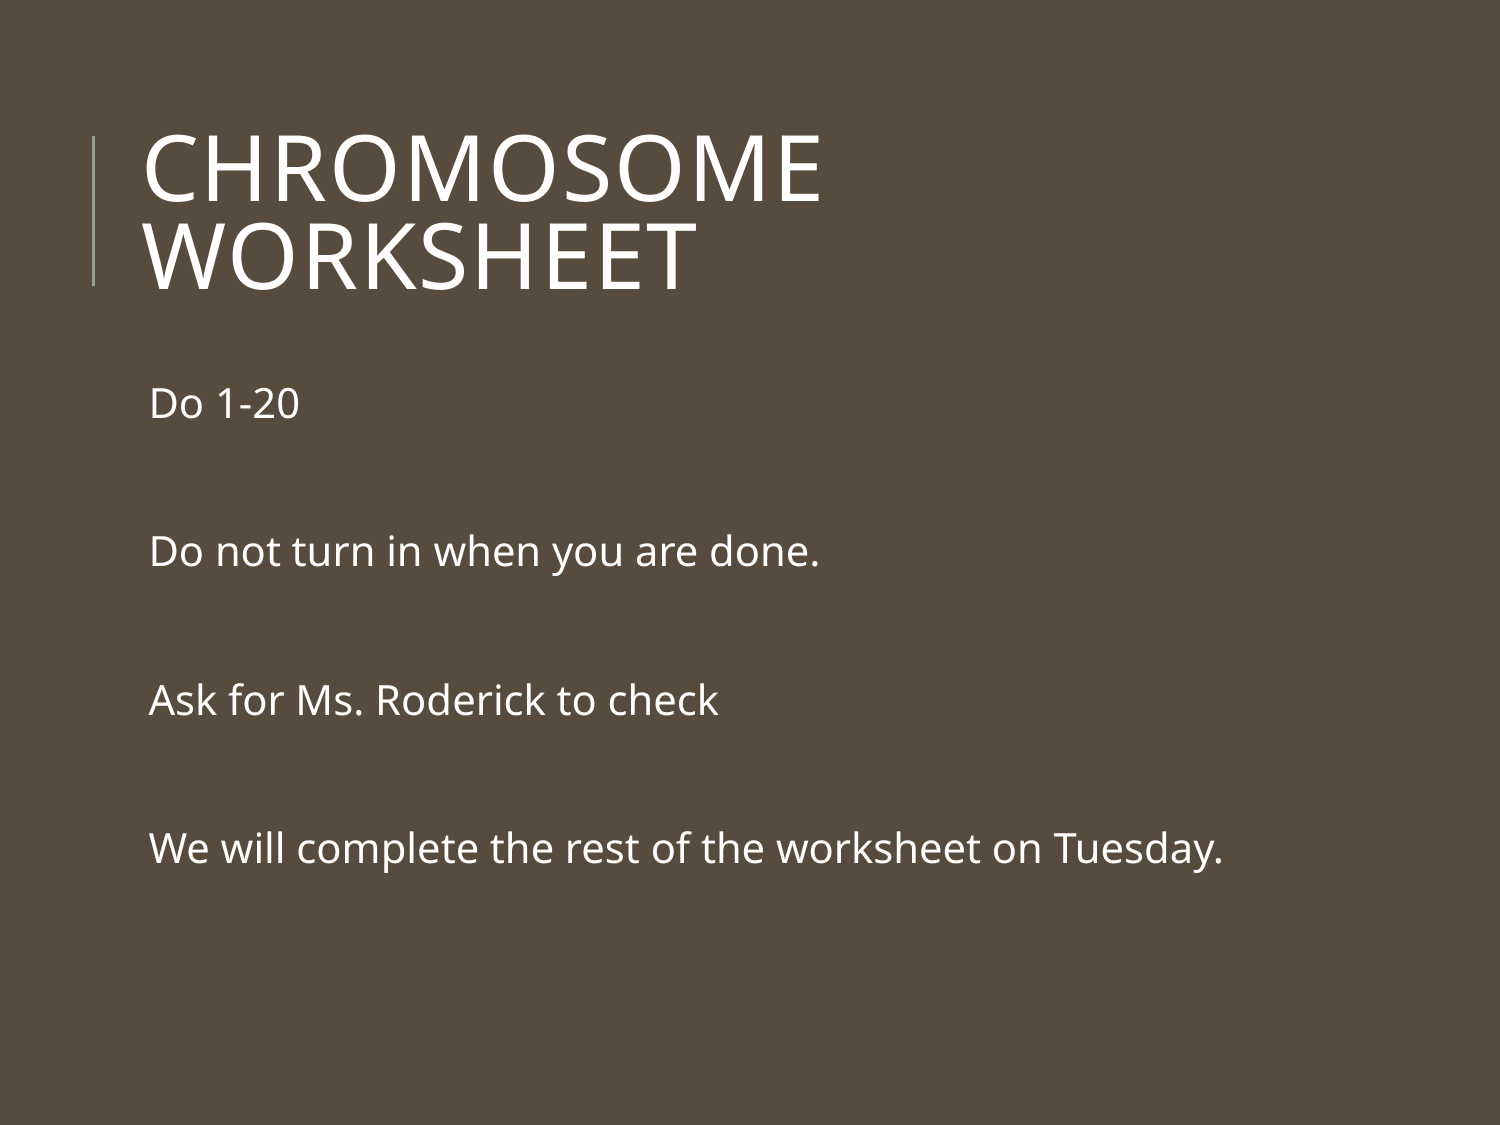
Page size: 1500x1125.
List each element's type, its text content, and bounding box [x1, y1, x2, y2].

title Chromosome Worksheet [126, 96, 1322, 342]
list Do 1-20 Do not turn in when you are done. Ask for Ms. Roderick to check We will complete the rest of the worksheet on Tuesday. [126, 375, 1322, 1035]
